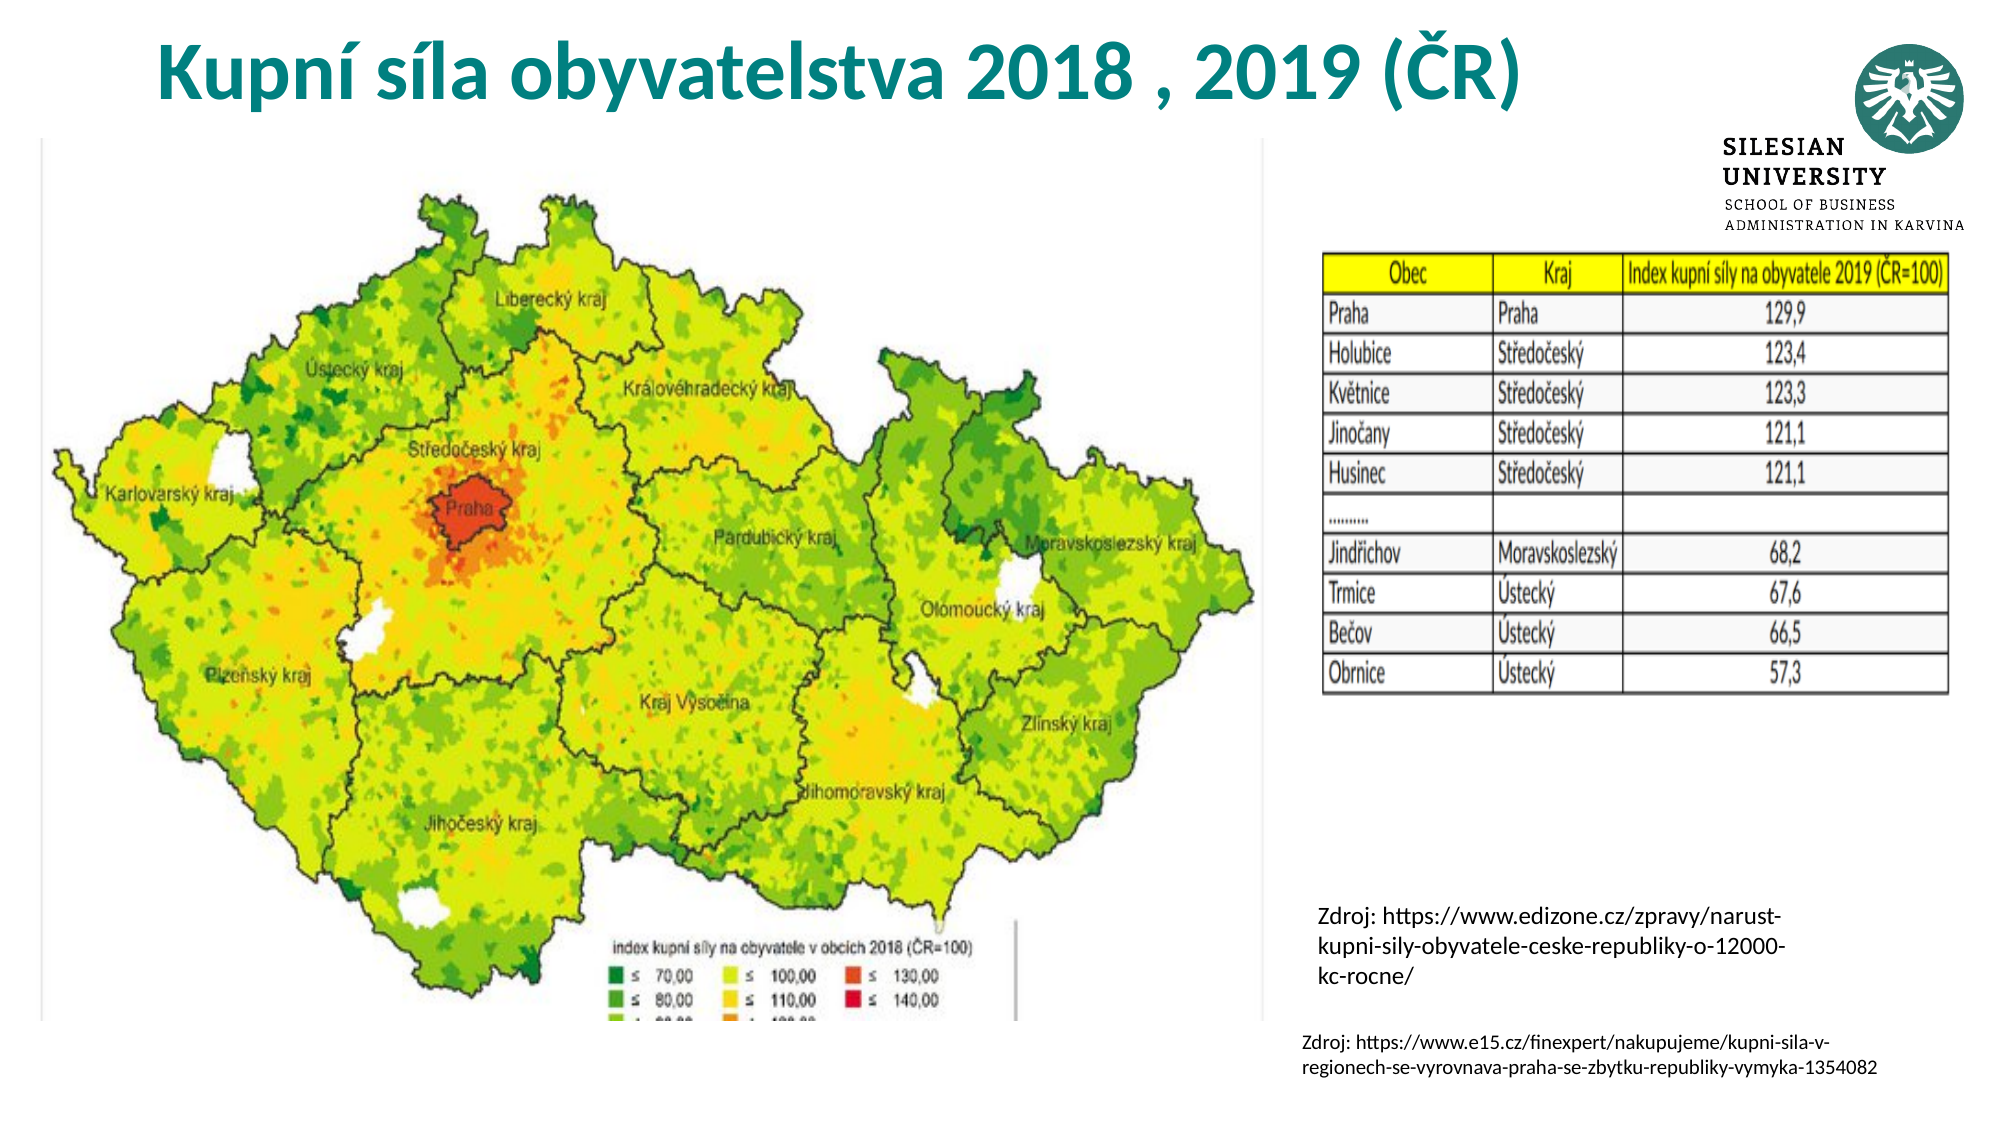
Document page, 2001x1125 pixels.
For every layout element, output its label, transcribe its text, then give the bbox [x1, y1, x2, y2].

title Kupní síla obyvatelstva 2018 , 2019 (ČR) [142, 27, 1607, 118]
text_box Zdroj: https://www.e15.cz/finexpert/nakupujeme/kupni-sila-v-regionech-se-vyrovnava-praha-se-zbytku-republiky-vymyka-1354082 [1287, 1020, 1921, 1086]
picture [1723, 44, 1964, 230]
picture [21, 138, 1288, 1021]
picture [1321, 249, 1953, 704]
text_box Zdroj: https://www.edizone.cz/zpravy/narust-kupni-sily-obyvatele-ceske-republiky-o-12000-kc-rocne/ [1303, 892, 1827, 998]
